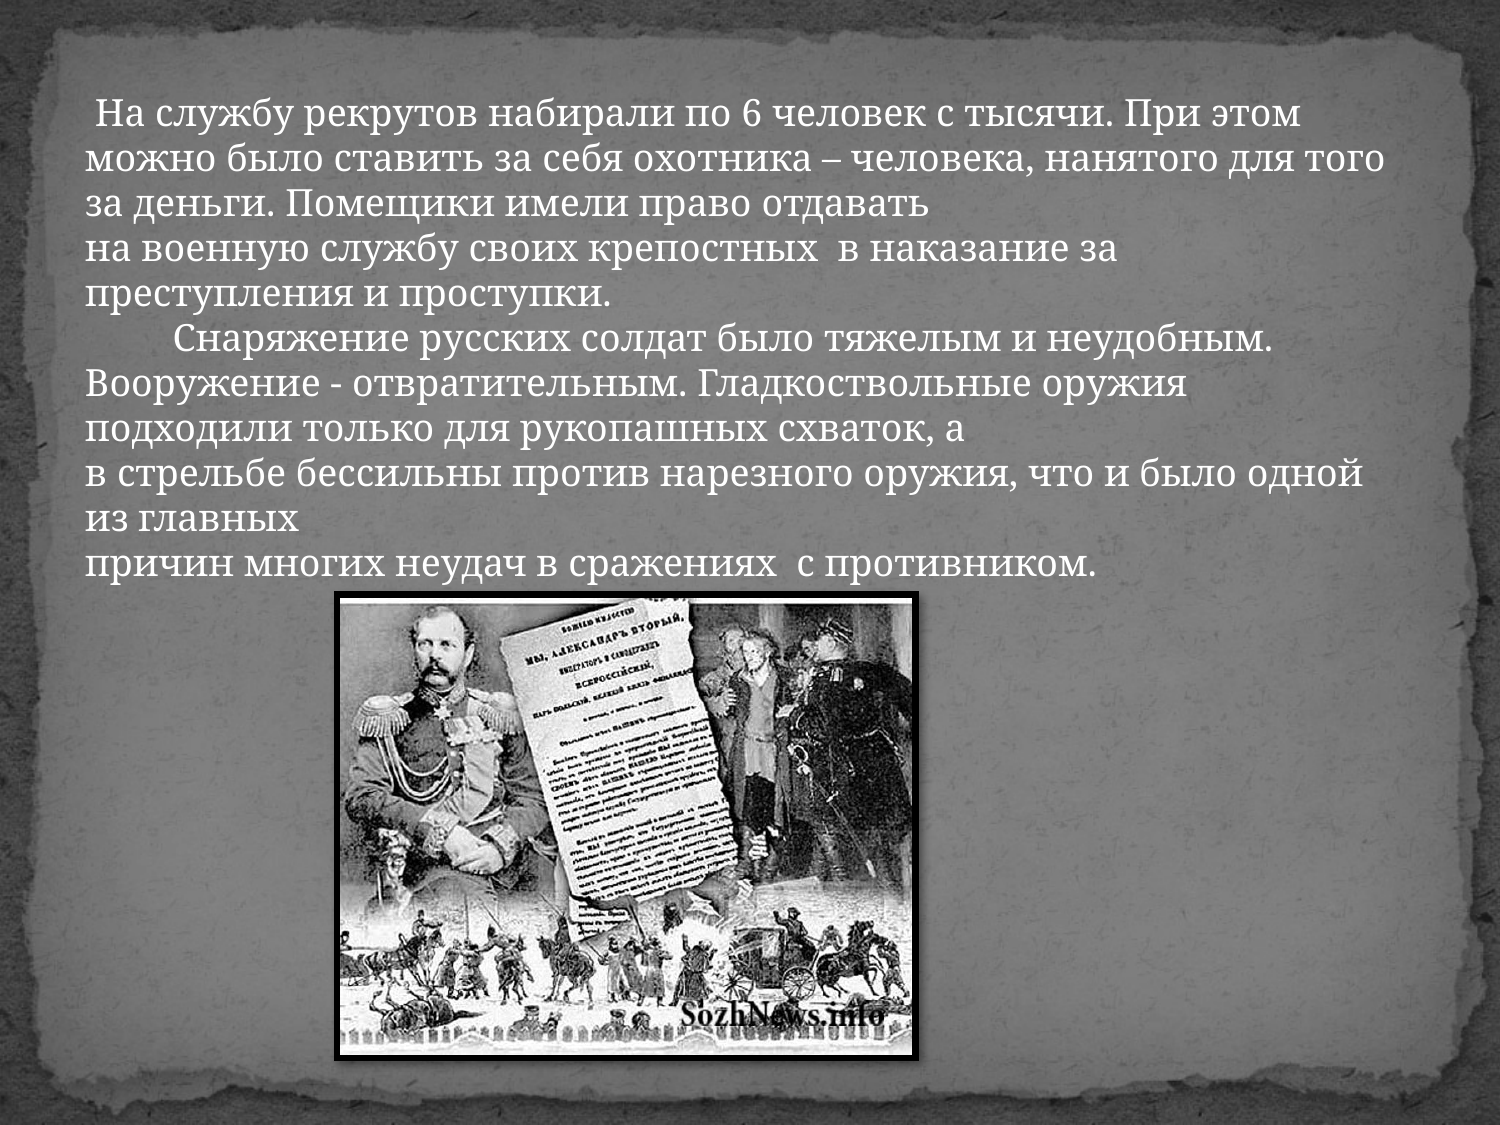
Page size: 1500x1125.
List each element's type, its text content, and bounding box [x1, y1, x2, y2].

text_box На службу рекрутов набирали по 6 человек с тысячи. При этом можно было ставить за себя охотника – человека, нанятого для того за деньги. Помещики имели право отдавать на военную службу своих крепостных в наказание за преступления и проступки. Снаряжение русских солдат было тяжелым и неудобным. Вооружение - отвратительным. Гладкоствольные оружия подходили только для рукопашных схваток, а в стрельбе бессильны против нарезного оружия, что и было одной из главных причин многих неудач в сражениях с противником. [70, 81, 1407, 592]
picture [339, 597, 914, 1056]
